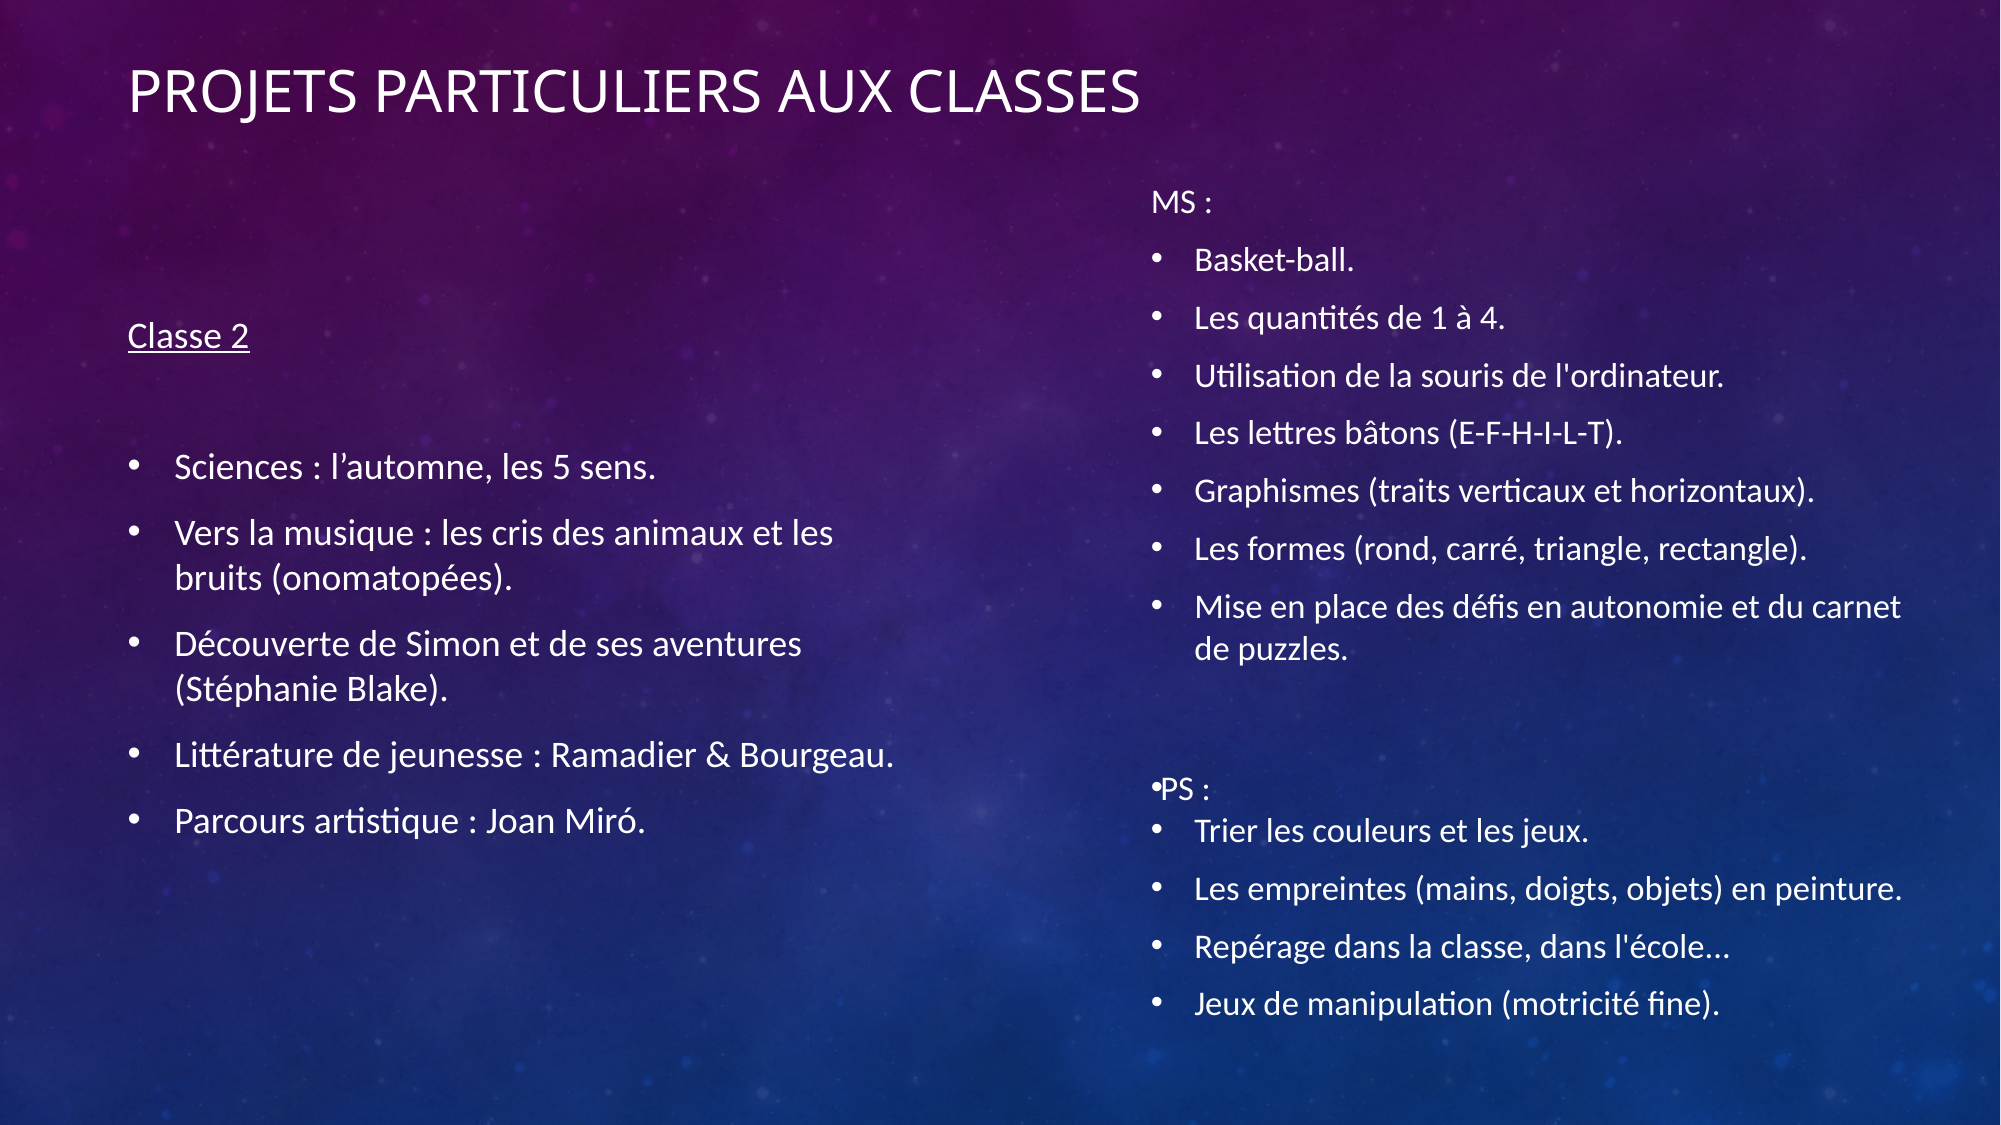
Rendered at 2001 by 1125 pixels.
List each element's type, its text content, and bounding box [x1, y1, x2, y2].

picture [0, 0, 2001, 1125]
list MS : Basket-ball. Les quantités de 1 à 4. Utilisation de la souris de l'ordinateur. Les lettres bâtons (E-F-H-I-L-T). Graphismes (traits verticaux et horizontaux). Les formes (rond, carré, triangle, rectangle). Mise en place des défis en autonomie et du carnet de puzzles. PS : Trier les couleurs et les jeux. Les empreintes (mains, doigts, objets) en peinture. Repérage dans la classe, dans l'école... Jeux de manipulation (motricité fine). [1135, 171, 1922, 1090]
title Projets particuliers aux classes [112, 46, 1775, 132]
list Classe 2 Sciences : l’automne, les 5 sens. Vers la musique : les cris des animaux et les bruits (onomatopées). Découverte de Simon et de ses aventures (Stéphanie Blake). Littérature de jeunesse : Ramadier & Bourgeau. Parcours artistique : Joan Miró. [112, 303, 933, 1078]
